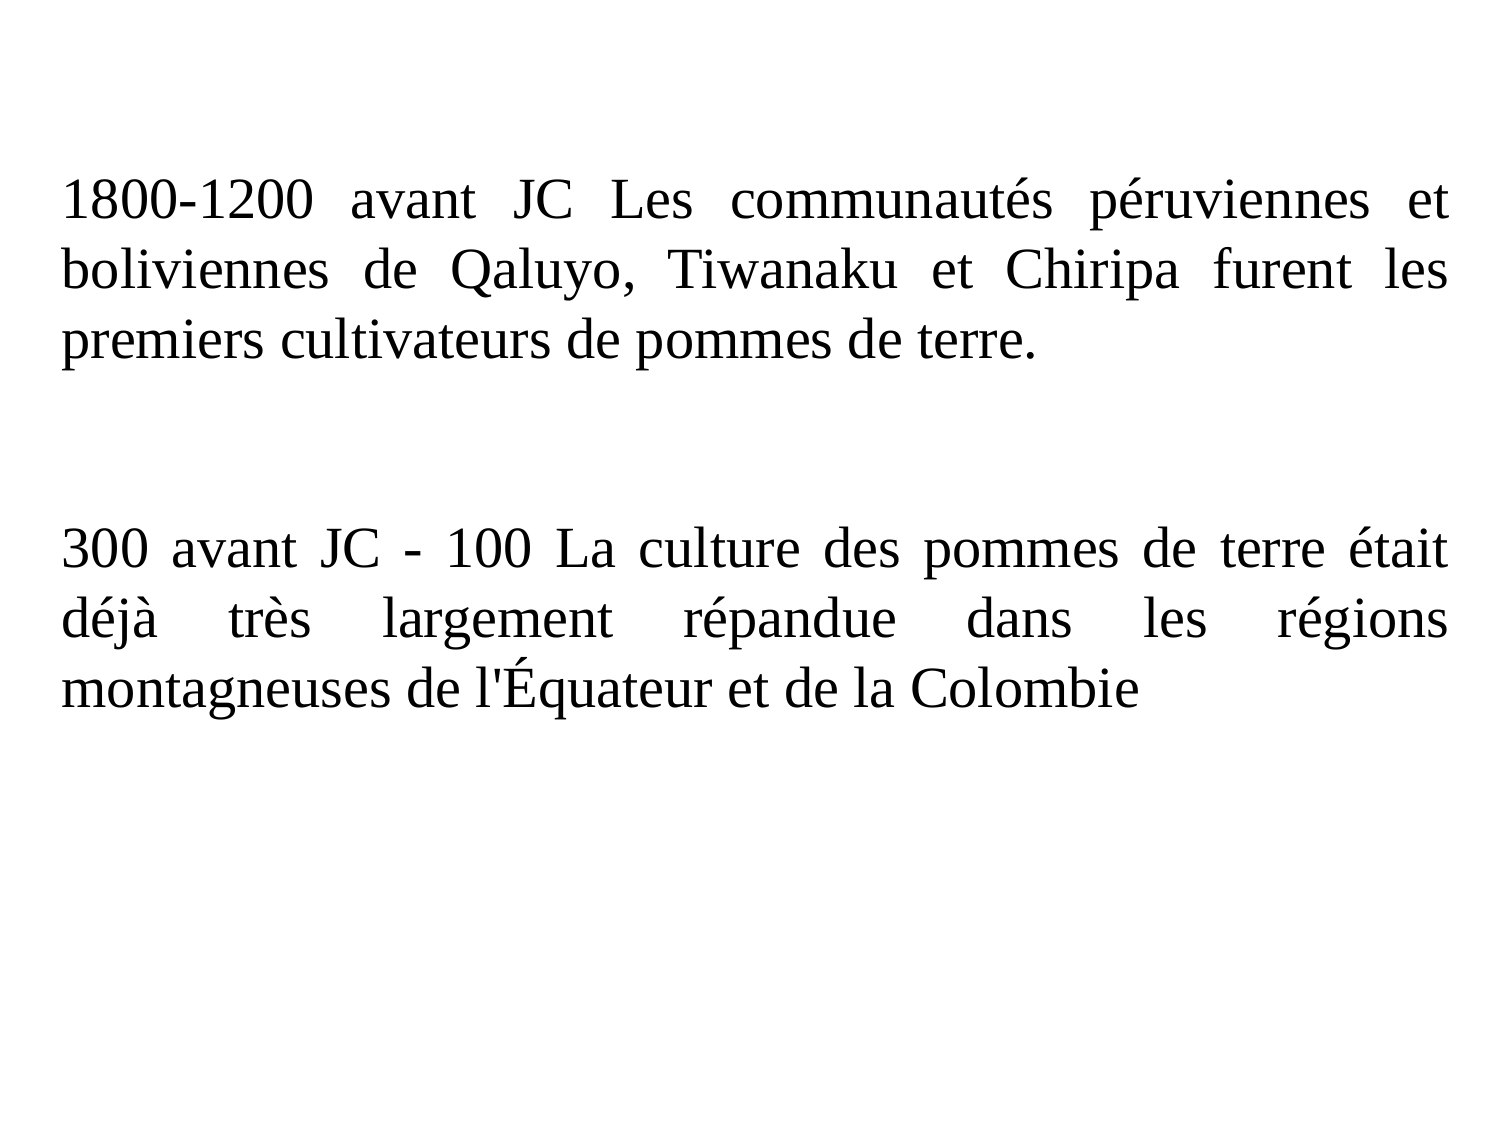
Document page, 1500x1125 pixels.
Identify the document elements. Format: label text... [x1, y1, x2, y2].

text_box 1800-1200 avant JC Les communautés péruviennes et boliviennes de Qaluyo, Tiwanaku et Chiripa furent les premiers cultivateurs de pommes de terre. 300 avant JC - 100 La culture des pommes de terre était déjà très largement répandue dans les régions montagneuses de l'Équateur et de la Colombie [46, 152, 1465, 797]
